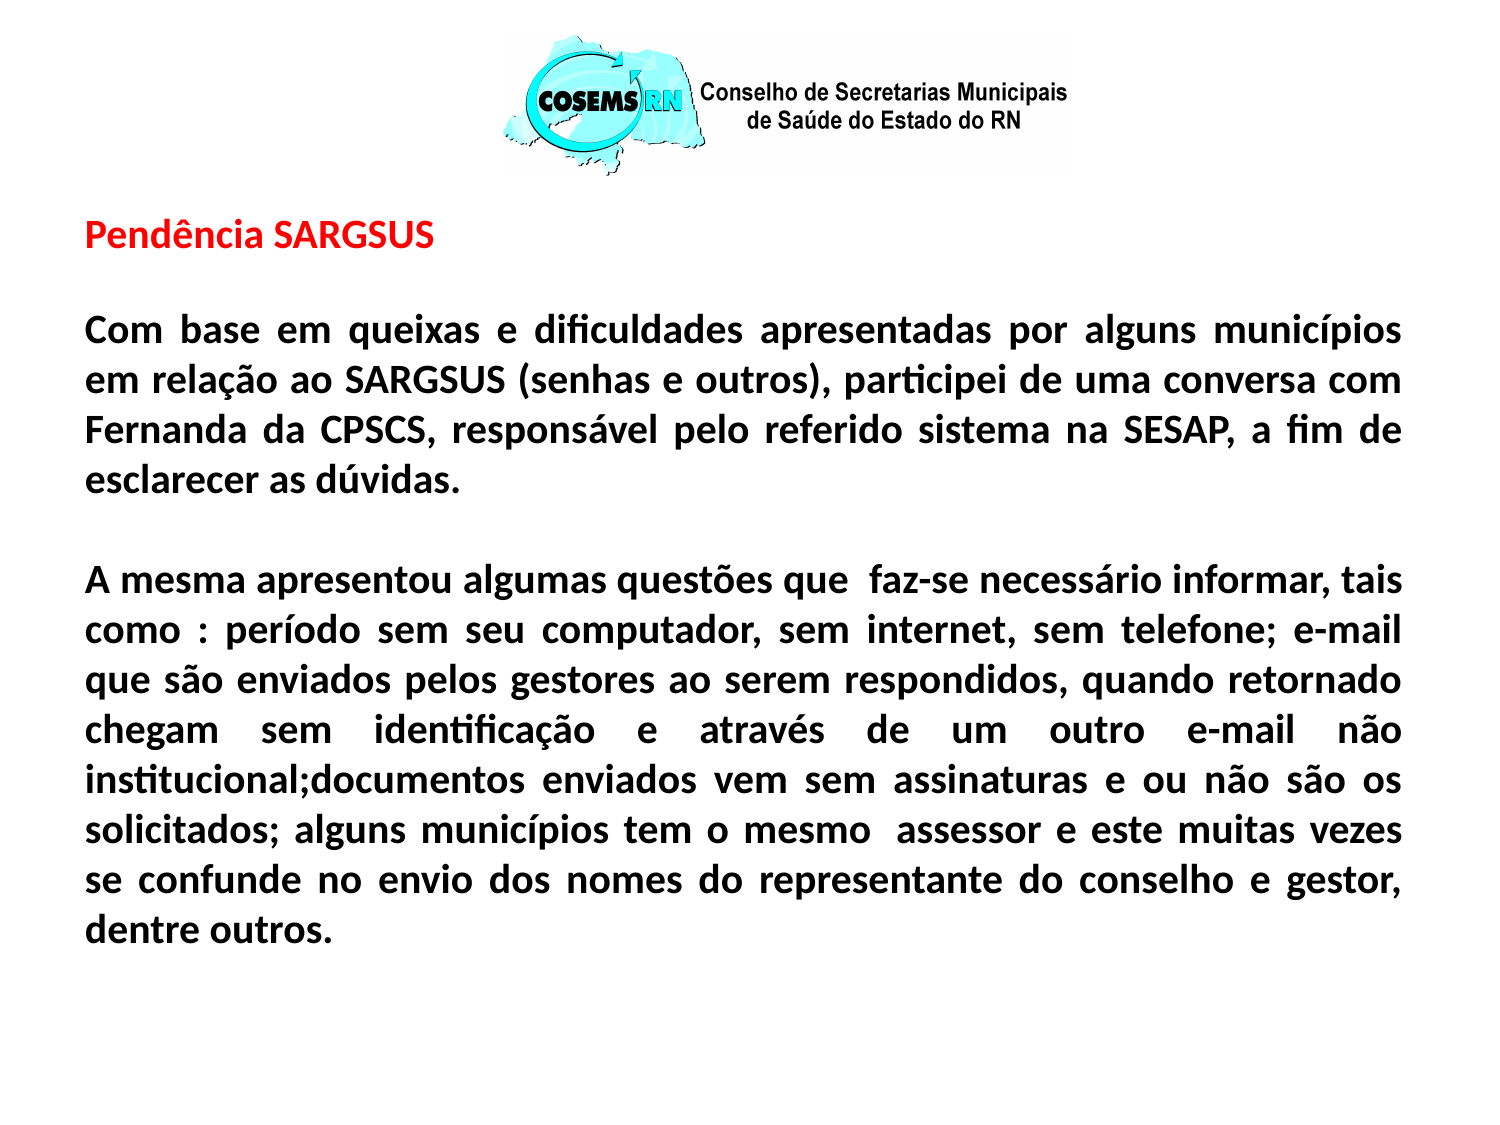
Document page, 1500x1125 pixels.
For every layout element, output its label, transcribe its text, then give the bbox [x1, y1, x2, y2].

text_box Pendência SARGSUS Com base em queixas e dificuldades apresentadas por alguns municípios em relação ao SARGSUS (senhas e outros), participei de uma conversa com Fernanda da CPSCS, responsável pelo referido sistema na SESAP, a fim de esclarecer as dúvidas. A mesma apresentou algumas questões que faz-se necessário informar, tais como : período sem seu computador, sem internet, sem telefone; e-mail que são enviados pelos gestores ao serem respondidos, quando retornado chegam sem identificação e através de um outro e-mail não institucional;documentos enviados vem sem assinaturas e ou não são os solicitados; alguns municípios tem o mesmo assessor e este muitas vezes se confunde no envio dos nomes do representante do conselho e gestor, dentre outros. [70, 199, 1418, 1005]
picture [503, 34, 1067, 176]
